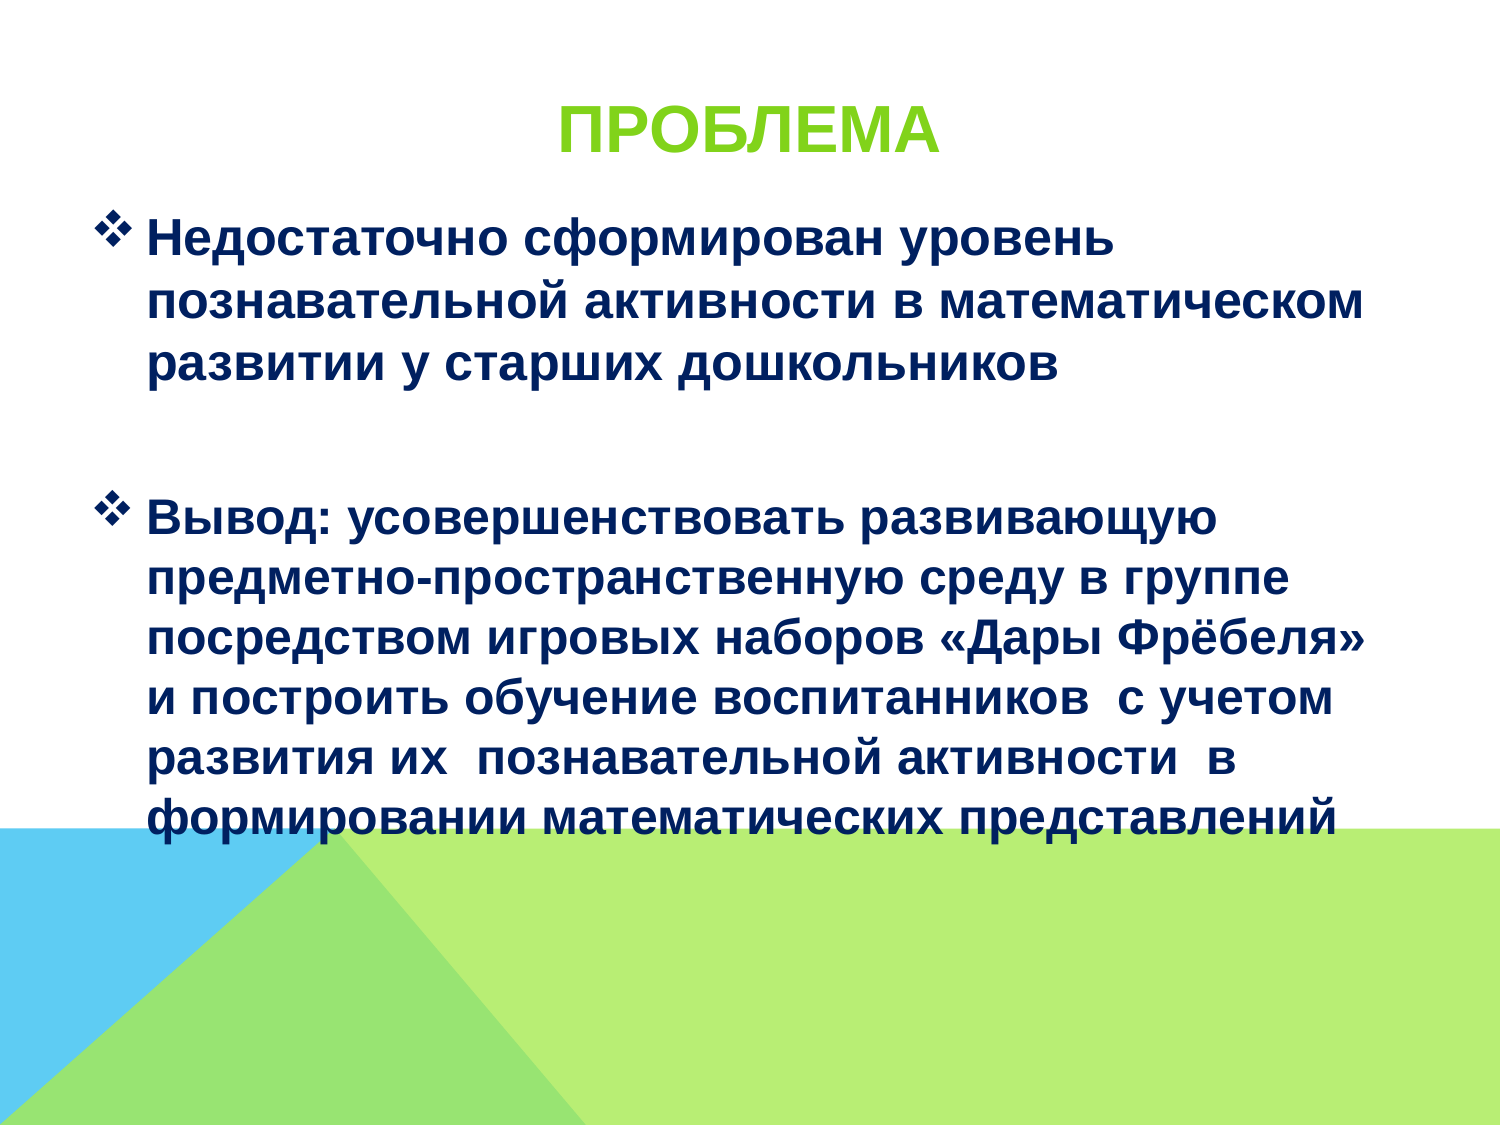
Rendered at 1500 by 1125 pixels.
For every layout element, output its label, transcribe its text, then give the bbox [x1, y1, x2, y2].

list Недостаточно сформирован уровень познавательной активности в математическом развитии у старших дошкольников Вывод: усовершенствовать развивающую предметно-пространственную среду в группе посредством игровых наборов «Дары Фрёбеля» и построить обучение воспитанников с учетом развития их познавательной активности в формировании математических представлений [75, 196, 1425, 1059]
title Проблема [75, 43, 1425, 196]
